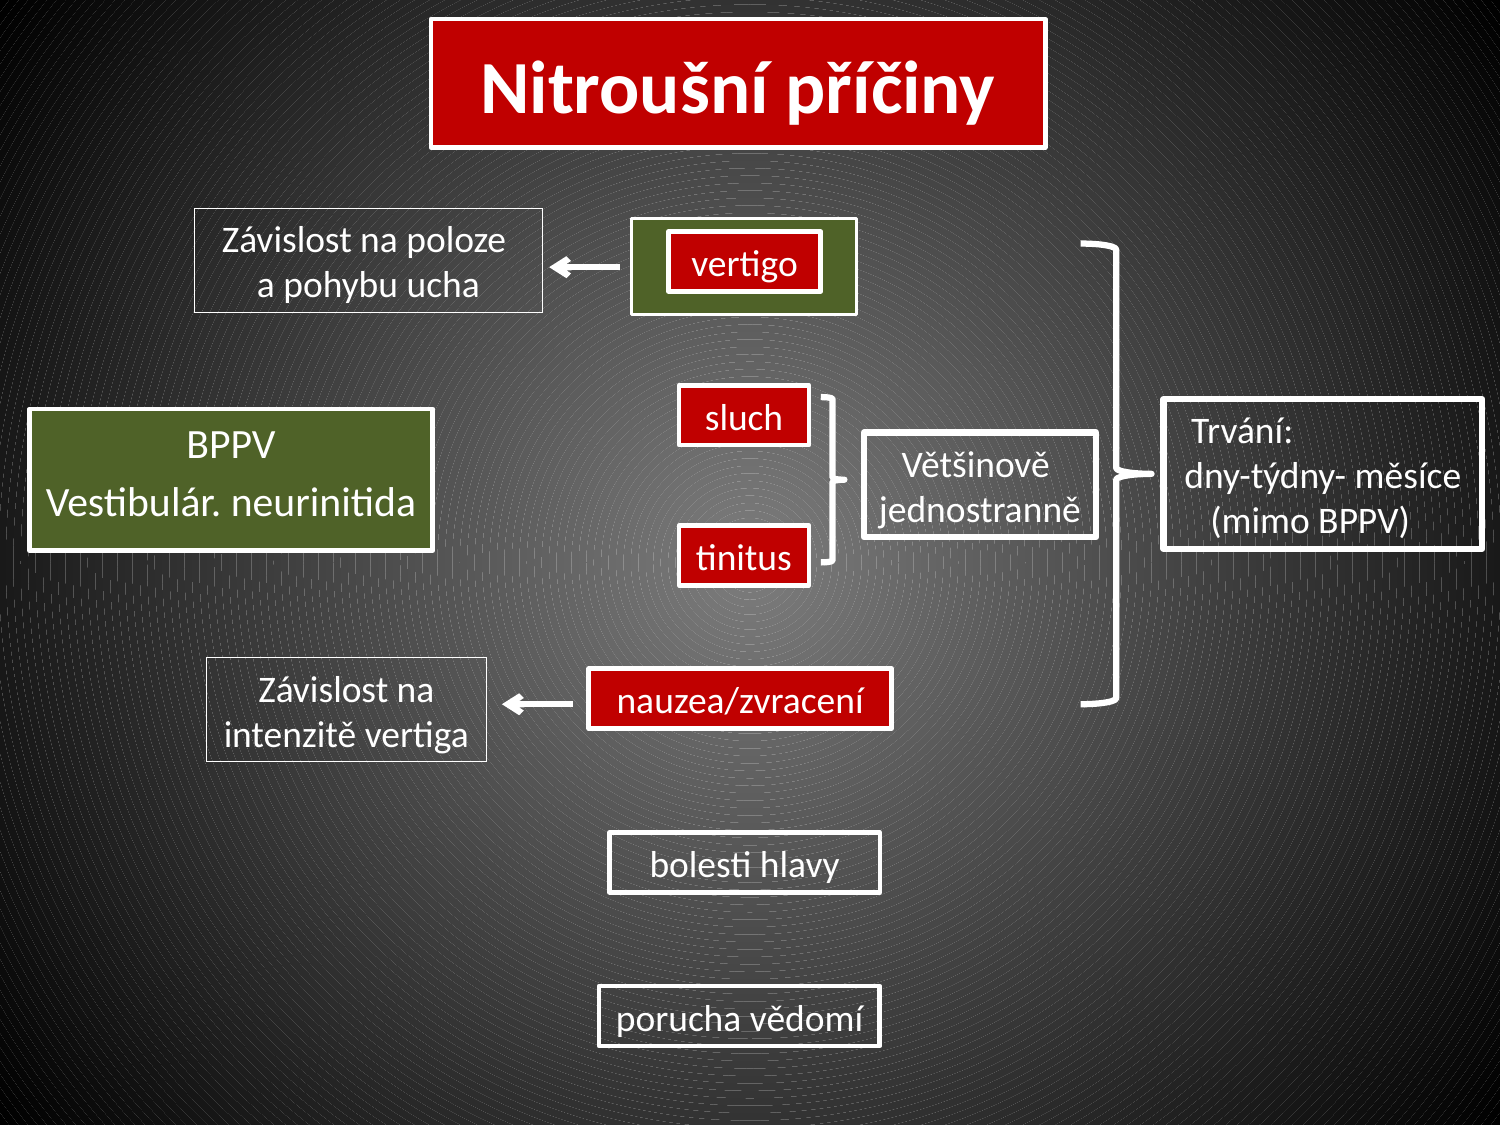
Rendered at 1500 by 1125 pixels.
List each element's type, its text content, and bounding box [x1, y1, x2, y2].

text_box Trvání: dny-týdny- měsíce (mimo BPPV) [1163, 399, 1483, 549]
text_box Závislost na intenzitě vertiga [206, 657, 487, 762]
text_box Závislost na poloze a pohybu ucha [194, 208, 543, 313]
text_box [631, 218, 857, 315]
text_box Většinově jednostranně [864, 432, 1097, 538]
text_box bolesti hlavy [609, 832, 880, 893]
text_box vertigo [668, 231, 821, 292]
text_box [820, 396, 846, 564]
text_box nauzea/zvracení [588, 668, 892, 729]
list BPPV Vestibulár. neurinitida [29, 408, 433, 551]
text_box porucha vědomí [599, 986, 880, 1046]
text_box [1080, 242, 1153, 705]
title Nitroušní příčiny [431, 19, 1046, 148]
text_box sluch [679, 385, 809, 445]
text_box tinitus [679, 525, 809, 586]
